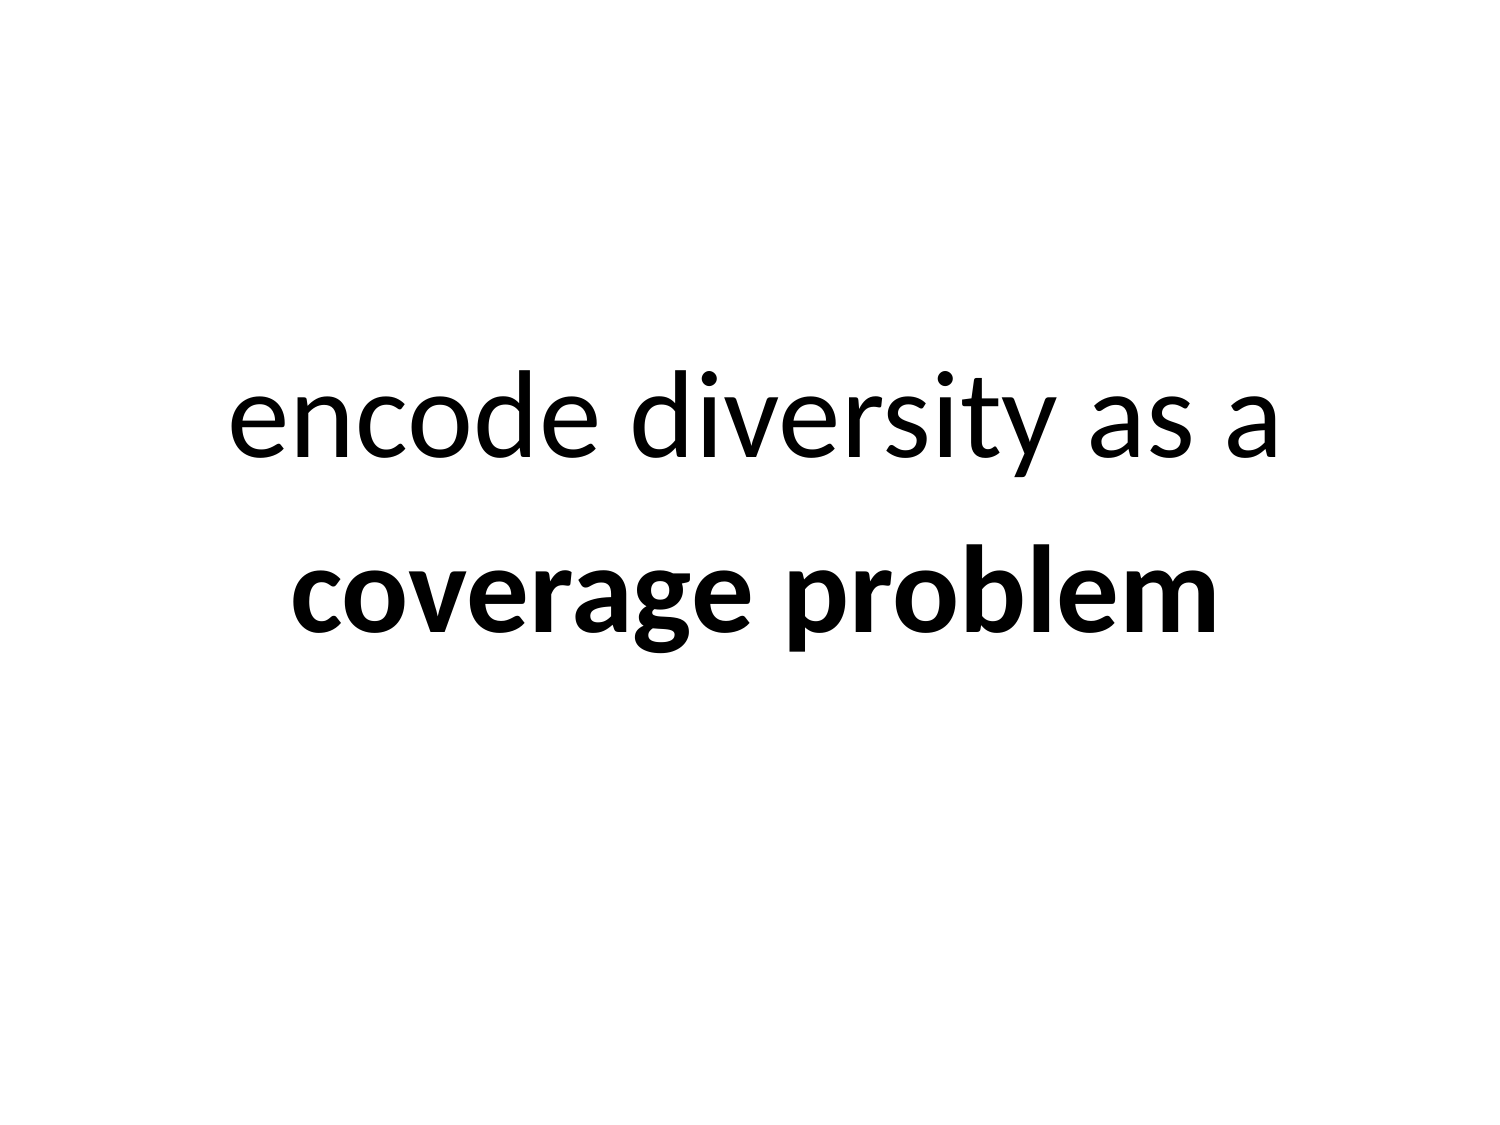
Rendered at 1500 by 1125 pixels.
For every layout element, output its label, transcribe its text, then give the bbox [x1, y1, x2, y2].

list encode diversity as a coverage problem [74, 324, 1438, 701]
